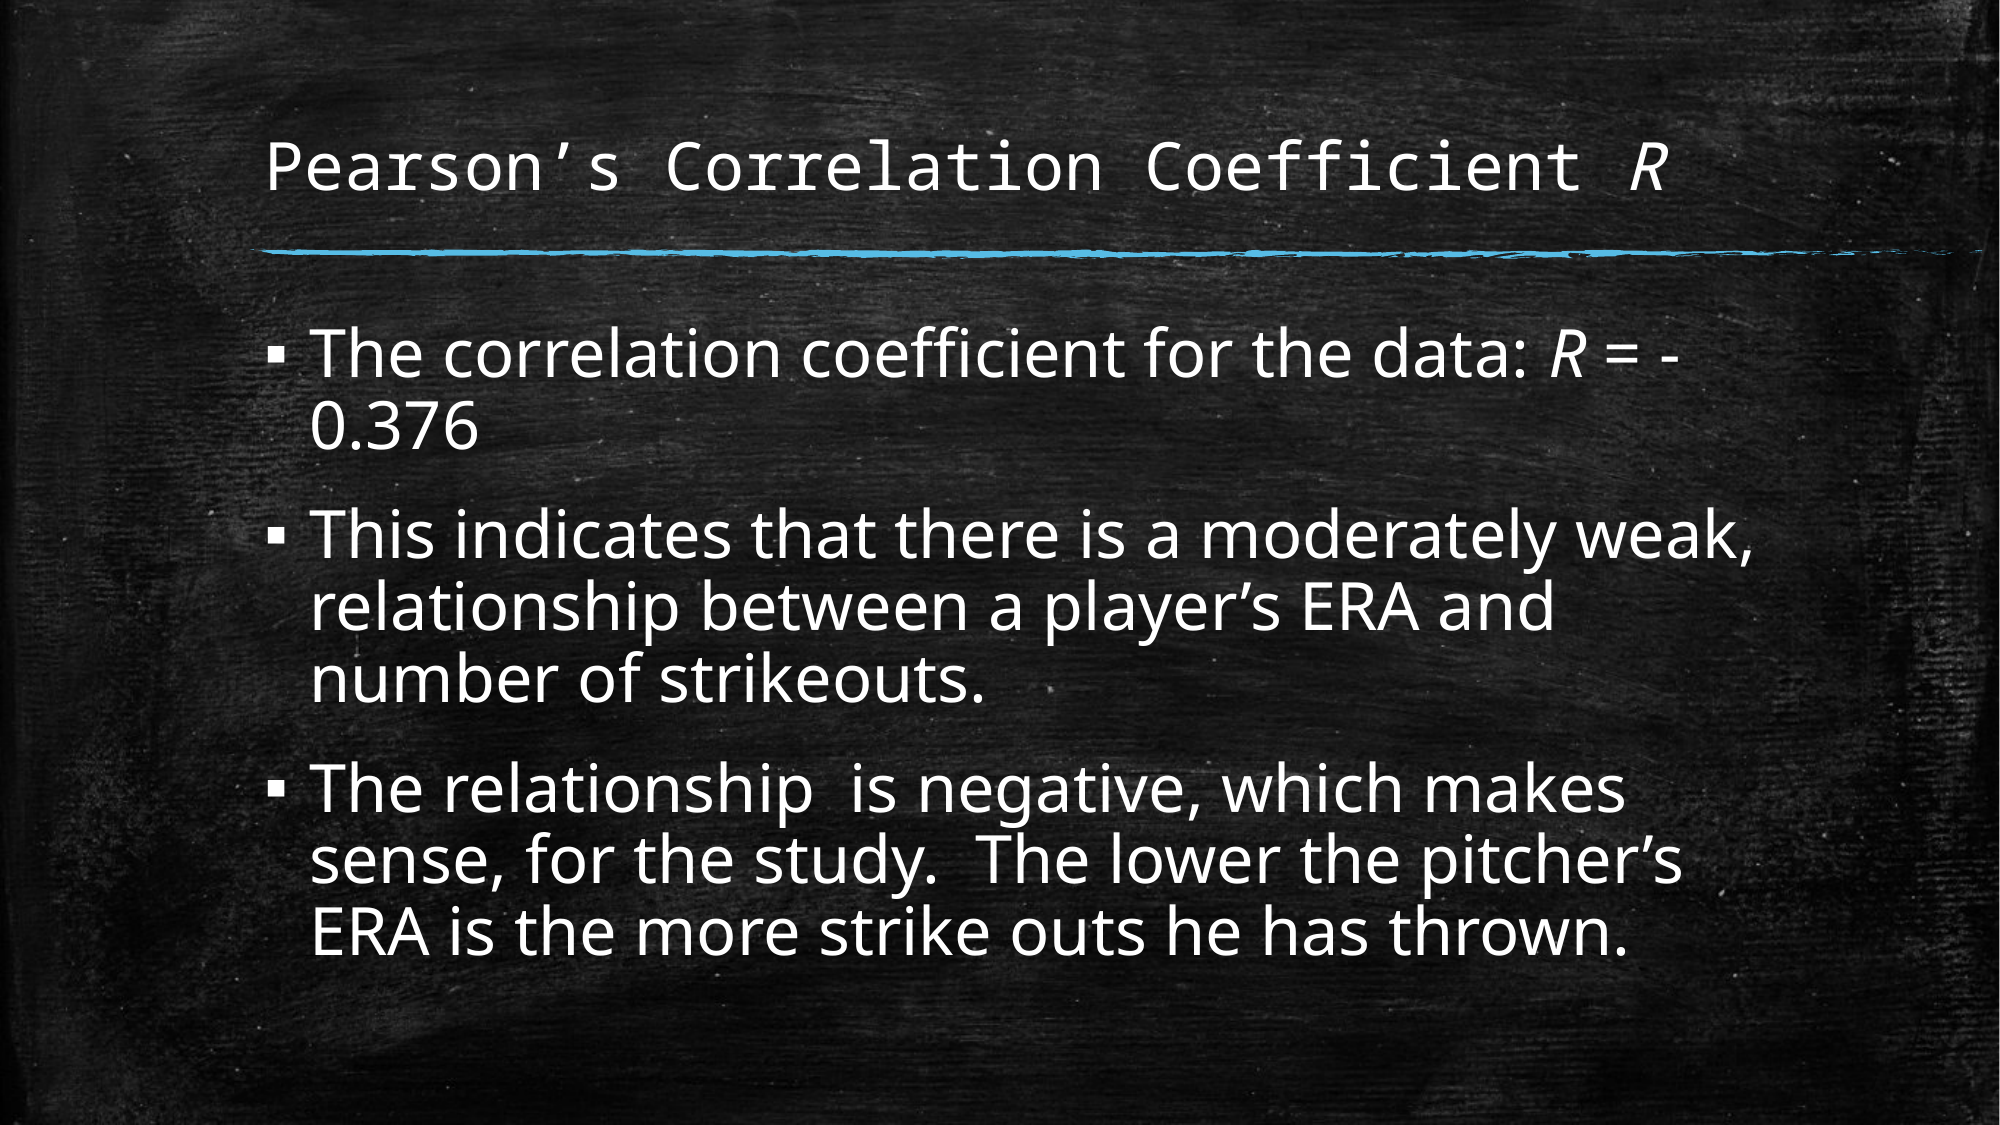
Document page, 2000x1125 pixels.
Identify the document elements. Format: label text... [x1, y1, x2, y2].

title Pearson’s Correlation Coefficient R [249, 45, 1750, 213]
text_box The correlation coefficient for the data: R = -0.376 This indicates that there is a moderately weak, relationship between a player’s ERA and number of strikeouts. The relationship is negative, which makes sense, for the study. The lower the pitcher’s ERA is the more strike outs he has thrown. [249, 312, 1813, 1013]
